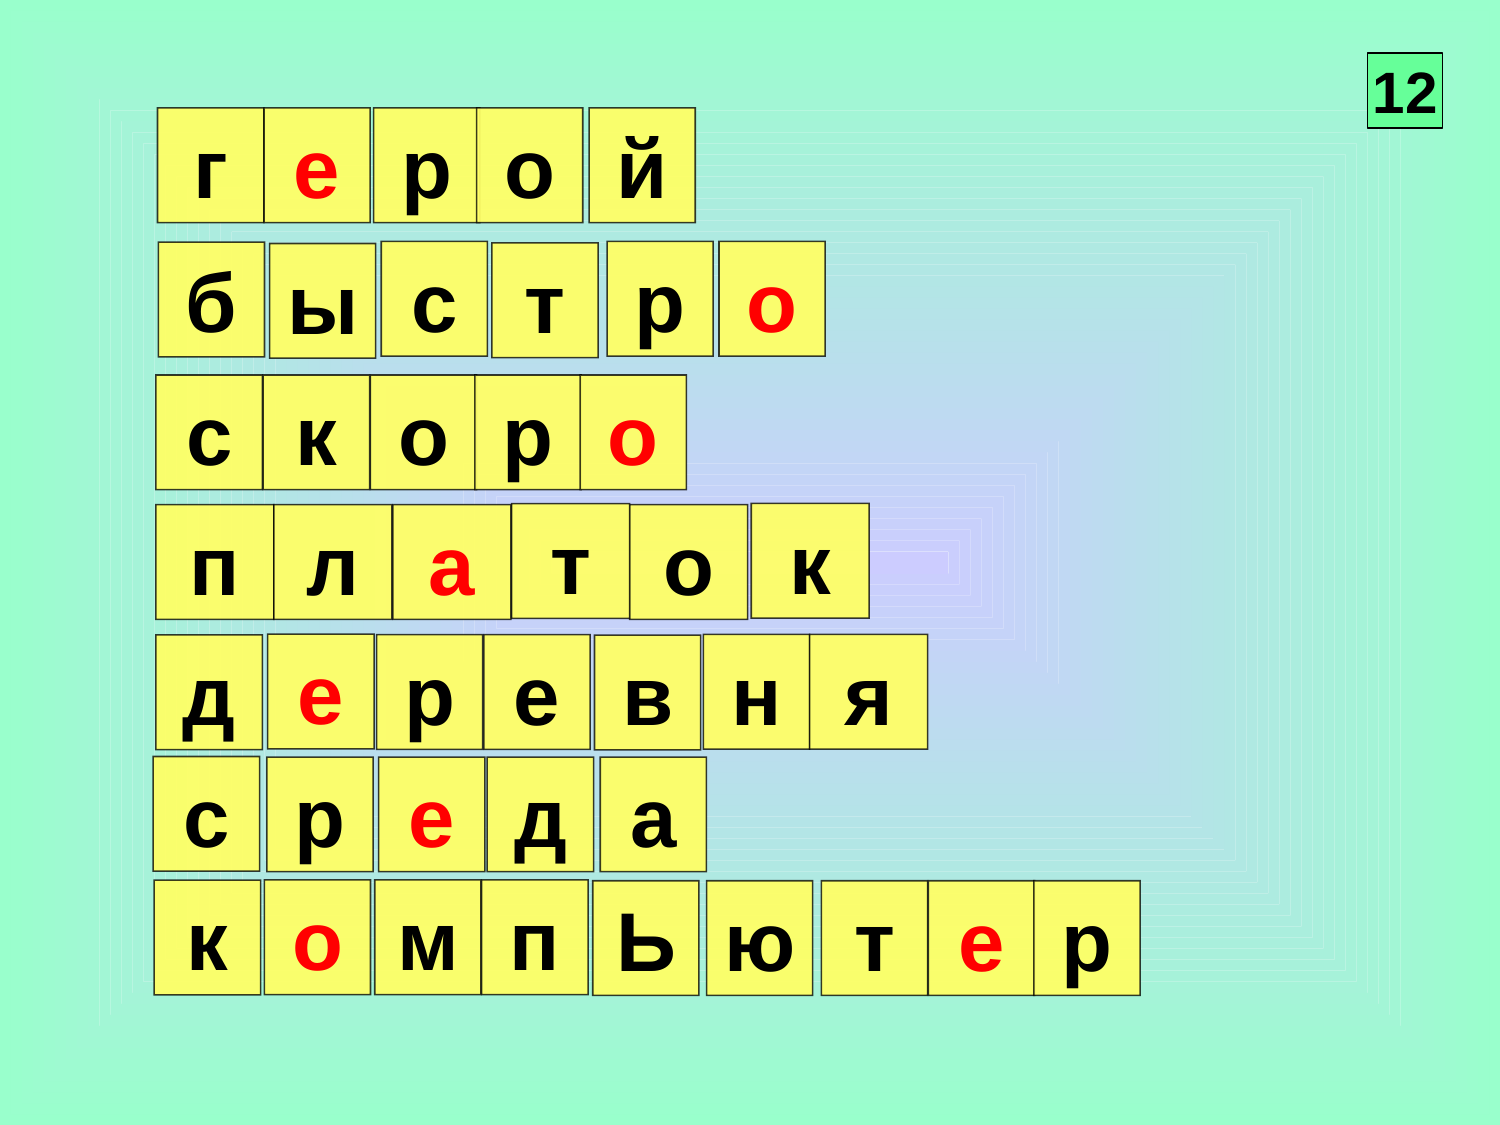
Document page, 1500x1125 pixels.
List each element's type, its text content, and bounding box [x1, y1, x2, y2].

text_box в [594, 635, 701, 750]
text_box с [153, 756, 260, 872]
text_box о [629, 504, 748, 620]
text_box ь [592, 880, 699, 996]
text_box й [589, 107, 696, 223]
text_box а [392, 504, 511, 620]
text_box д [487, 757, 594, 872]
text_box к [263, 375, 370, 490]
text_box п [481, 879, 589, 995]
text_box т [511, 503, 630, 619]
text_box н [703, 634, 809, 750]
text_box е [267, 634, 375, 749]
text_box к [751, 503, 870, 619]
text_box с [381, 241, 488, 357]
text_box б [158, 242, 265, 357]
text_box е [378, 757, 485, 872]
text_box л [273, 504, 392, 620]
text_box о [718, 241, 826, 357]
text_box к [154, 880, 261, 995]
text_box о [370, 375, 474, 490]
text_box р [607, 241, 714, 357]
text_box т [821, 880, 928, 996]
text_box м [374, 879, 481, 995]
text_box е [483, 634, 591, 750]
text_box т [491, 242, 599, 358]
text_box д [155, 634, 263, 750]
text_box е [928, 880, 1033, 996]
text_box р [376, 634, 483, 750]
text_box р [1033, 880, 1141, 996]
text_box с [155, 375, 263, 490]
text_box р [474, 375, 580, 490]
text_box я [809, 634, 928, 750]
text_box а [600, 757, 707, 872]
text_box п [155, 504, 273, 620]
text_box о [264, 879, 371, 995]
text_box о [580, 375, 687, 490]
text_box 12 [1367, 52, 1443, 128]
text_box о [476, 107, 583, 223]
text_box ы [269, 243, 376, 359]
text_box ю [706, 880, 813, 996]
text_box р [266, 757, 374, 872]
text_box е [264, 107, 371, 223]
text_box г [157, 107, 264, 223]
text_box р [373, 107, 476, 223]
